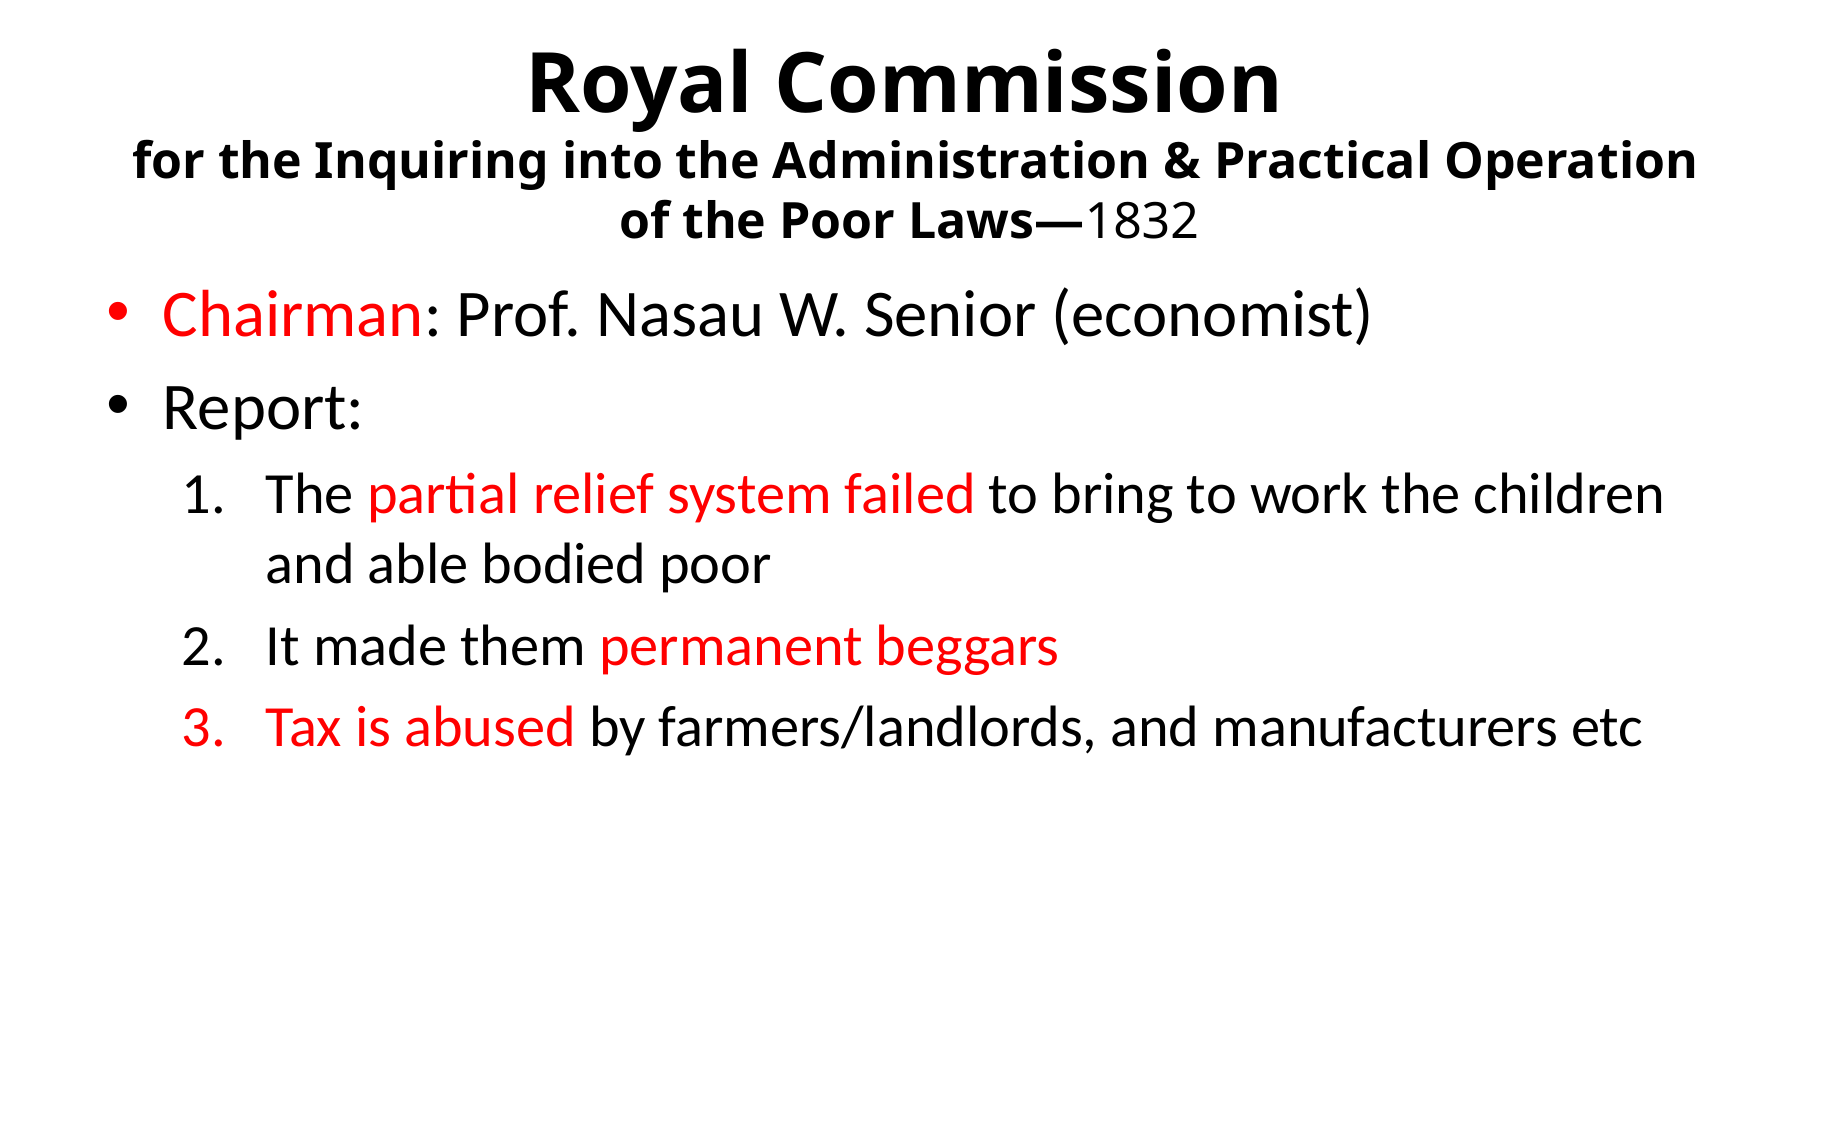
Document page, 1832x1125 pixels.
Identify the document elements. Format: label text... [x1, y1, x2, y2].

list Chairman: Prof. Nasau W. Senior (economist) Report: The partial relief system failed to bring to work the children and able bodied poor It made them permanent beggars Tax is abused by farmers/landlords, and manufacturers etc [91, 262, 1740, 1005]
title Royal Commission for the Inquiring into the Administration & Practical Operation of the Poor Laws—1832 [91, 45, 1740, 233]
